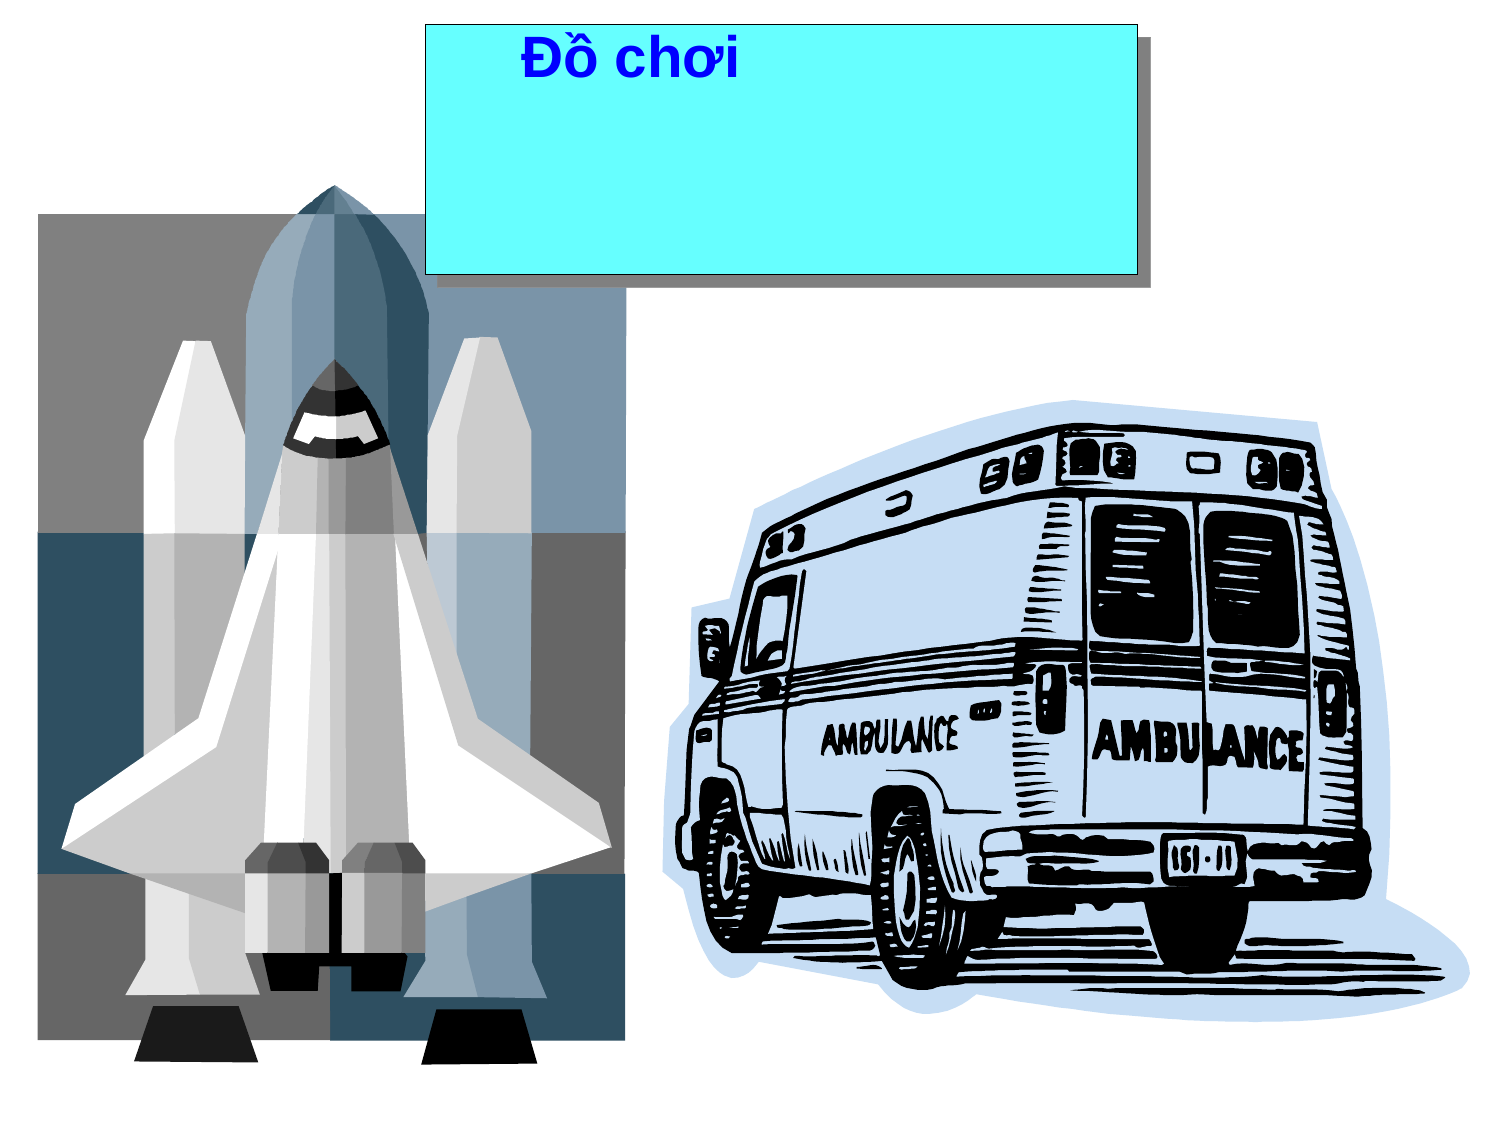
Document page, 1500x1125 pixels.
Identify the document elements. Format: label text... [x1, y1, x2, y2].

picture [662, 399, 1500, 1025]
picture [37, 174, 638, 1075]
list Đồ chơi [425, 24, 1138, 275]
